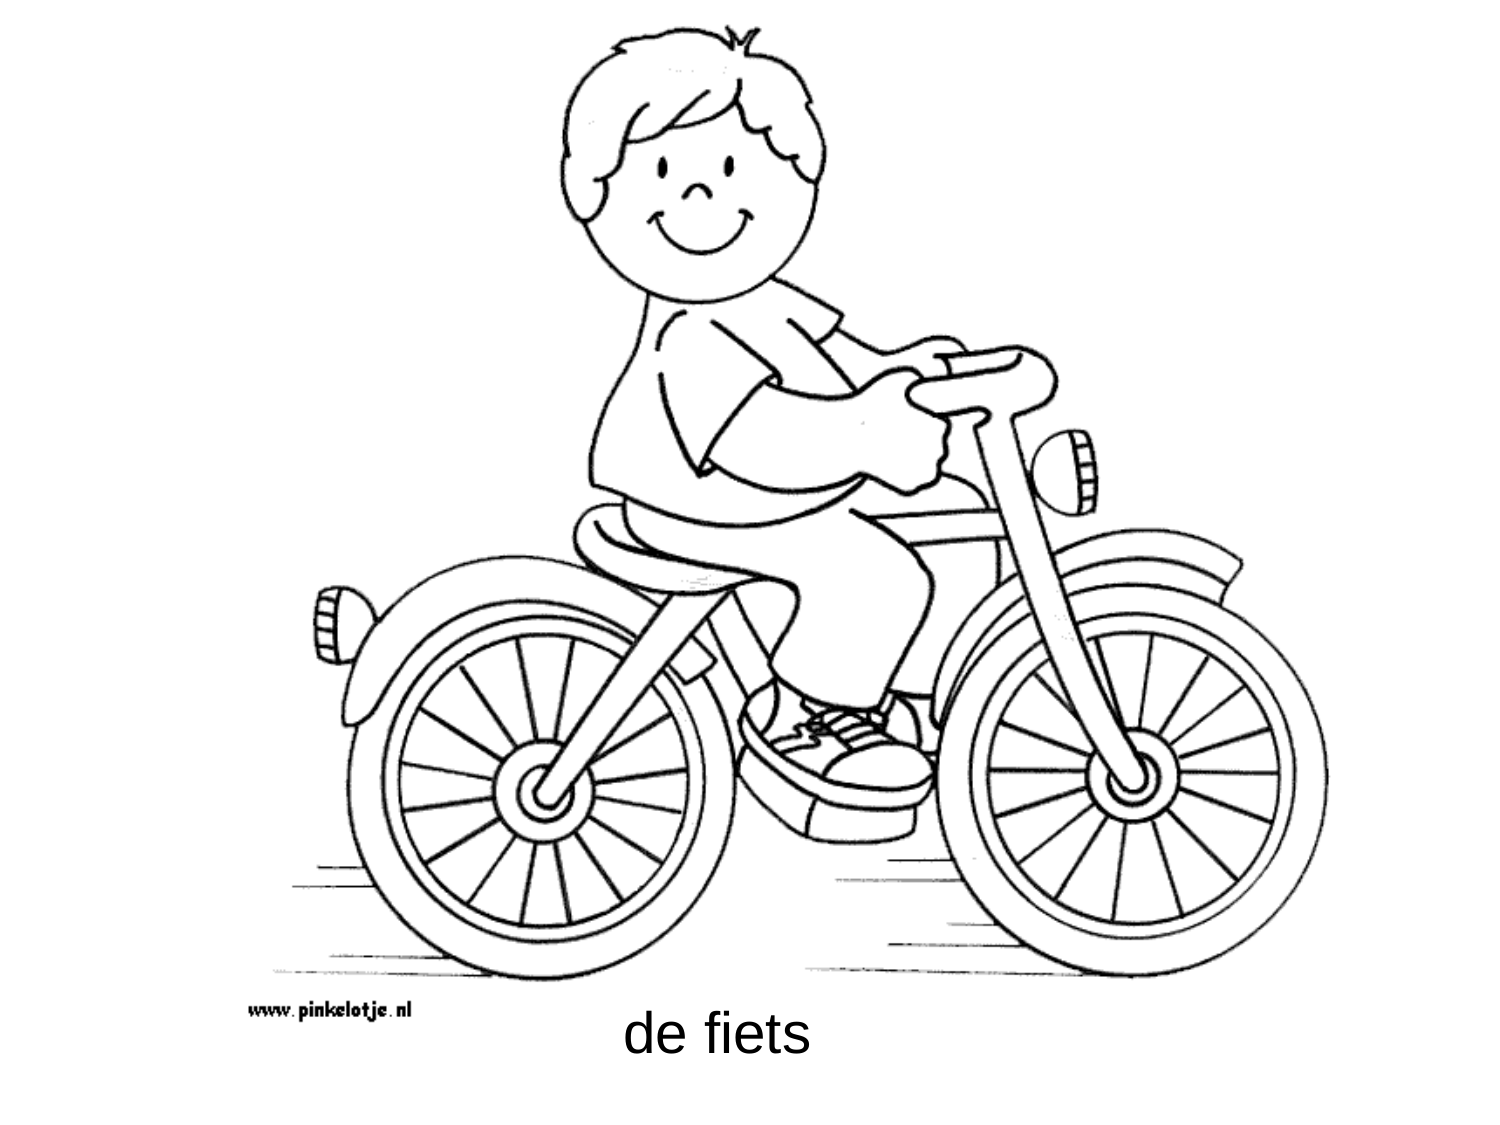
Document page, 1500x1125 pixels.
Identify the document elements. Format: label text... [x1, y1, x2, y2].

text_box de fiets [608, 1034, 1022, 1073]
picture [241, 0, 1377, 1025]
